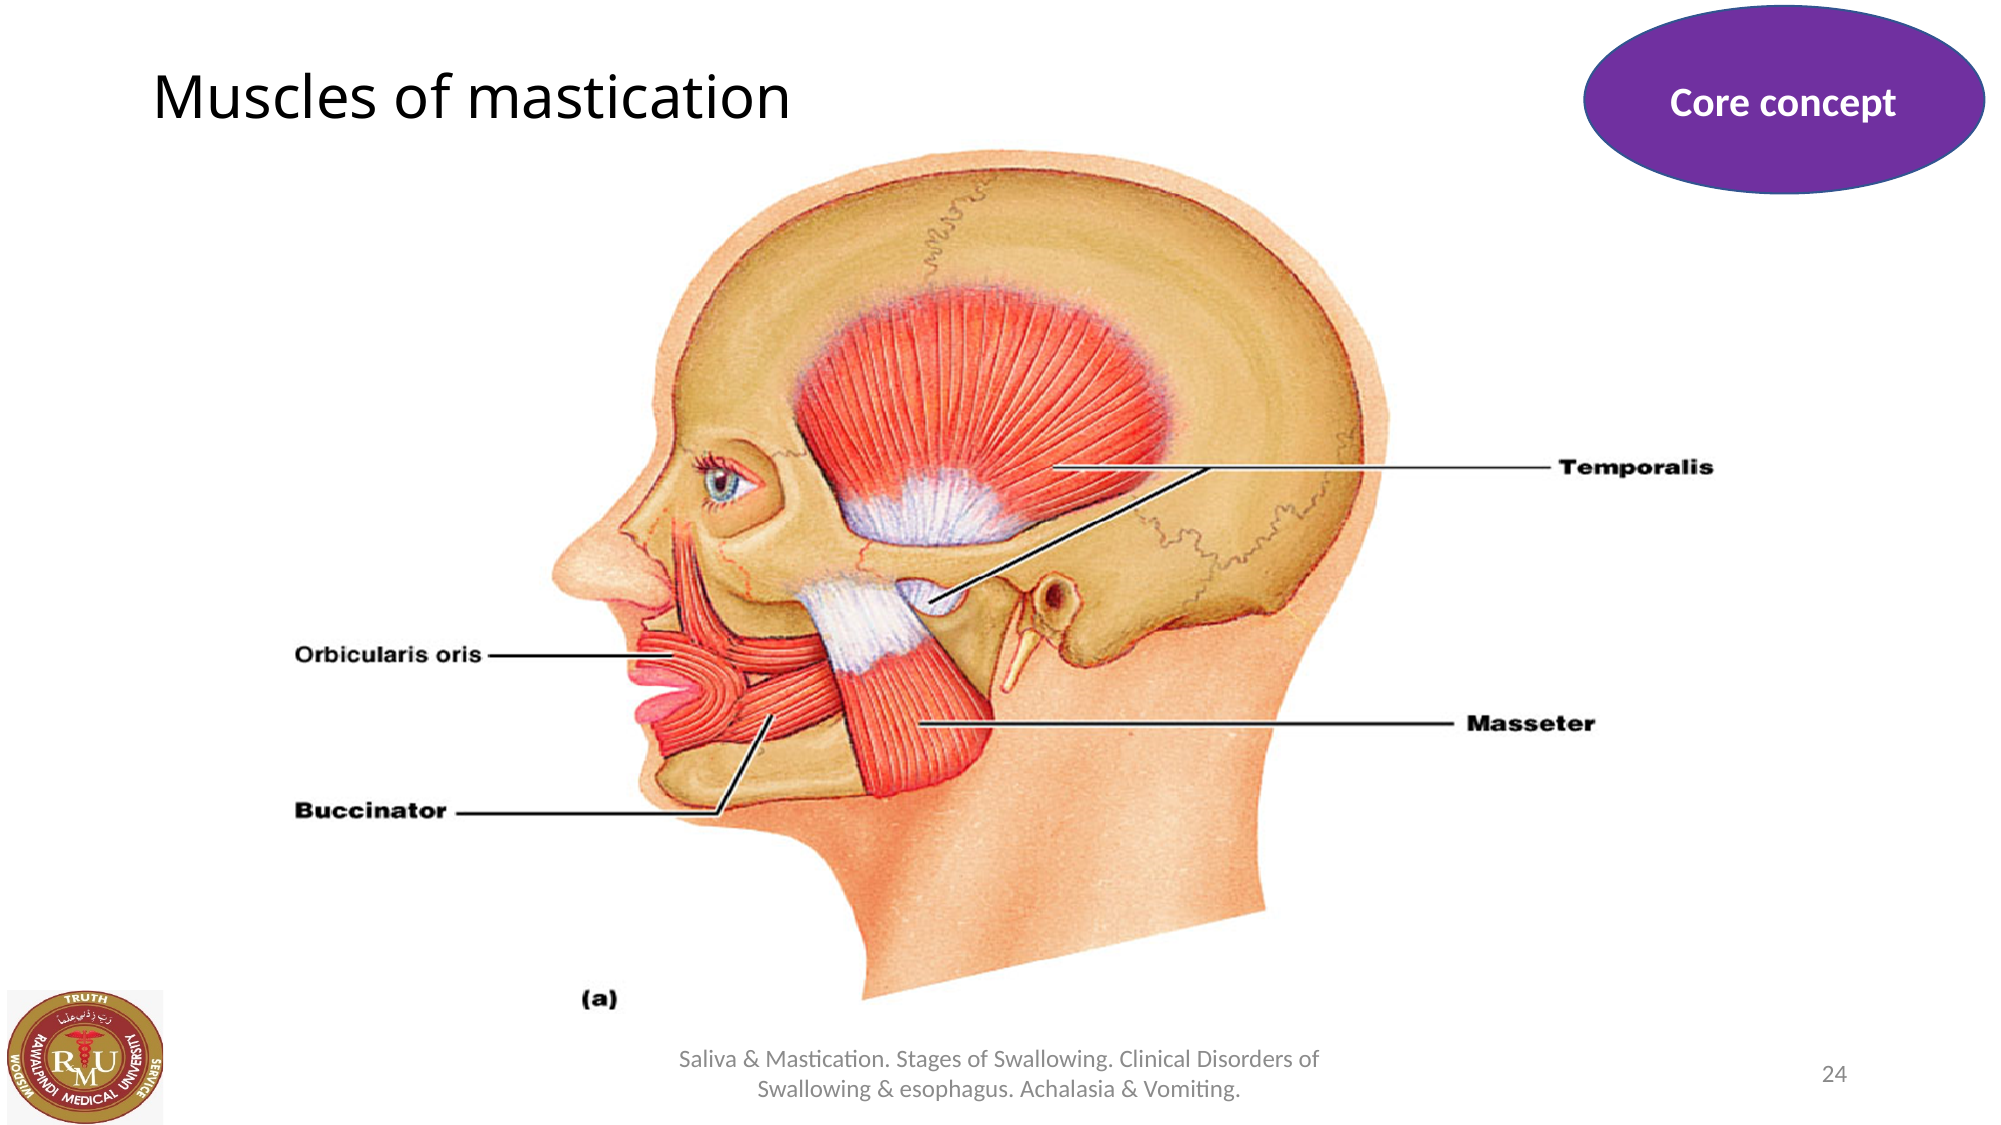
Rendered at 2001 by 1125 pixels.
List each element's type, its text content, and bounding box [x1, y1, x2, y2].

picture [6, 990, 164, 1125]
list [278, 139, 1731, 1014]
text_box Core concept [1583, 4, 1986, 195]
title Muscles of mastication [137, 59, 1601, 140]
footer Saliva & Mastication. Stages of Swallowing. Clinical Disorders of Swallowing & esophagus. Achalasia & Vomiting. [662, 1042, 1338, 1103]
slide_number 24 [1412, 1042, 1863, 1103]
